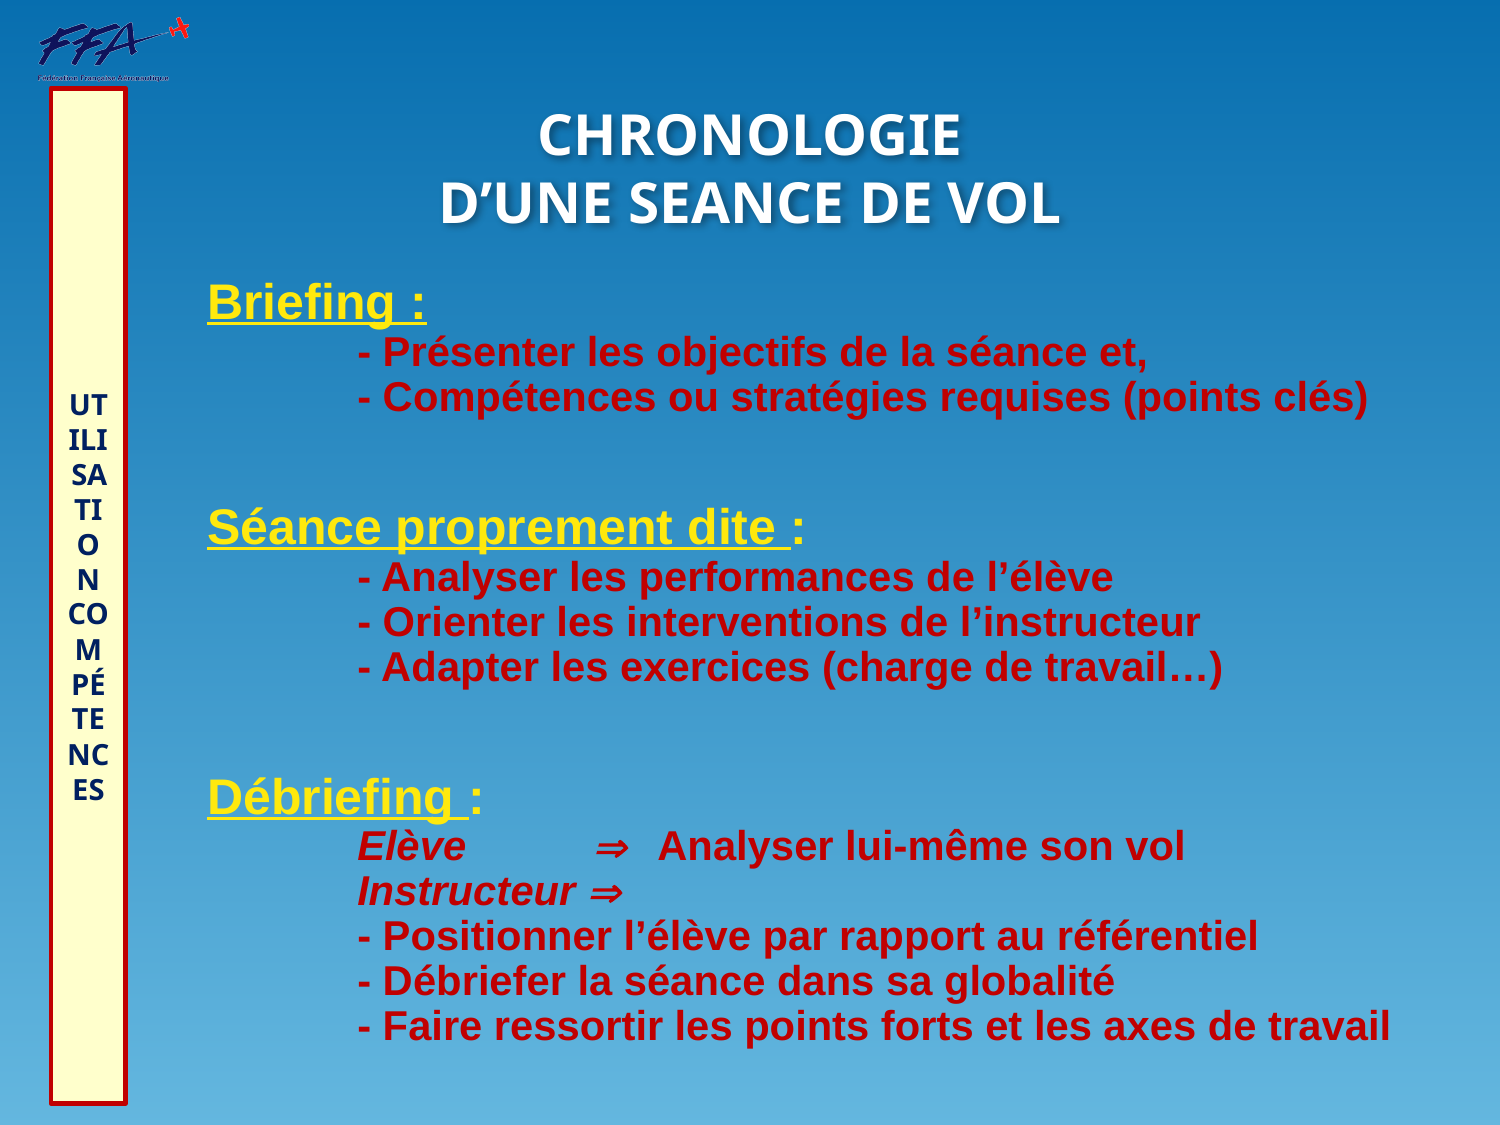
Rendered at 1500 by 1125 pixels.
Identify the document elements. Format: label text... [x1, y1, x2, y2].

text_box UTILISATION COMPÉTENCES [50, 91, 126, 1104]
picture [38, 17, 189, 83]
text_box Briefing : - Présenter les objectifs de la séance et, - Compétences ou stratégies requises (points clés) Séance proprement dite : - Analyser les performances de l’élève - Orienter les interventions de l’instructeur - Adapter les exercices (charge de travail…) Débriefing : Elève  Analyser lui-même son vol Instructeur  - Positionner l’élève par rapport au référentiel - Débriefer la séance dans sa globalité - Faire ressortir les points forts et les axes de travail [192, 268, 1446, 1058]
title CHRONOLOGIE D’UNE SEANCE DE VOL [165, 90, 1335, 243]
